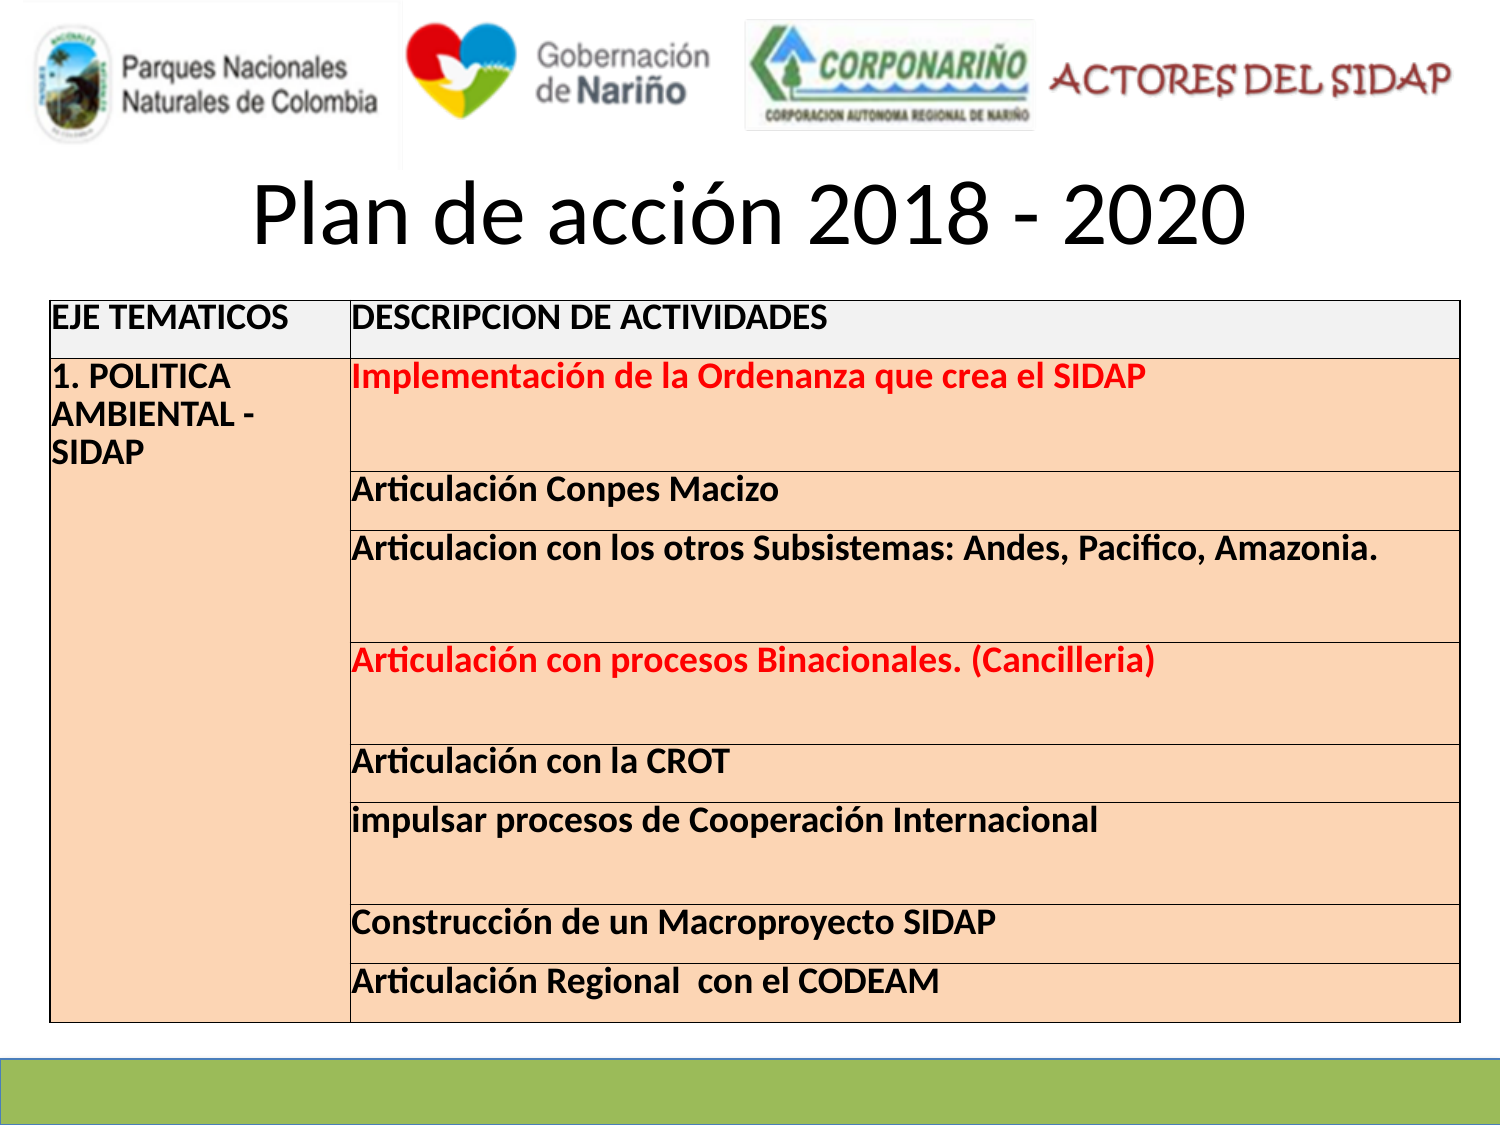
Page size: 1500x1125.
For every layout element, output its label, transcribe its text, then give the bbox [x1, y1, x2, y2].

table_cell Articulación con procesos Binacionales. (Cancilleria) [351, 643, 1459, 744]
table_cell 1. POLITICA AMBIENTAL - SIDAP [51, 359, 350, 1022]
table_cell impulsar procesos de Cooperación Internacional [351, 803, 1459, 904]
text_box [0, 1058, 1500, 1125]
table_cell Articulación con la CROT [351, 745, 1459, 802]
table_cell Articulación Conpes Macizo [351, 472, 1459, 530]
table_cell Articulacion con los otros Subsistemas: Andes, Pacifico, Amazonia. [351, 531, 1459, 642]
picture [23, 0, 1477, 171]
table_cell Construcción de un Macroproyecto SIDAP [351, 905, 1459, 963]
table_cell Articulación Regional con el CODEAM [351, 964, 1459, 1022]
table_cell Implementación de la Ordenanza que crea el SIDAP [351, 359, 1459, 471]
table_header DESCRIPCION DE ACTIVIDADES [351, 301, 1459, 358]
title Plan de acción 2018 - 2020 [0, 130, 1500, 285]
table_header EJE TEMATICOS [51, 301, 350, 358]
